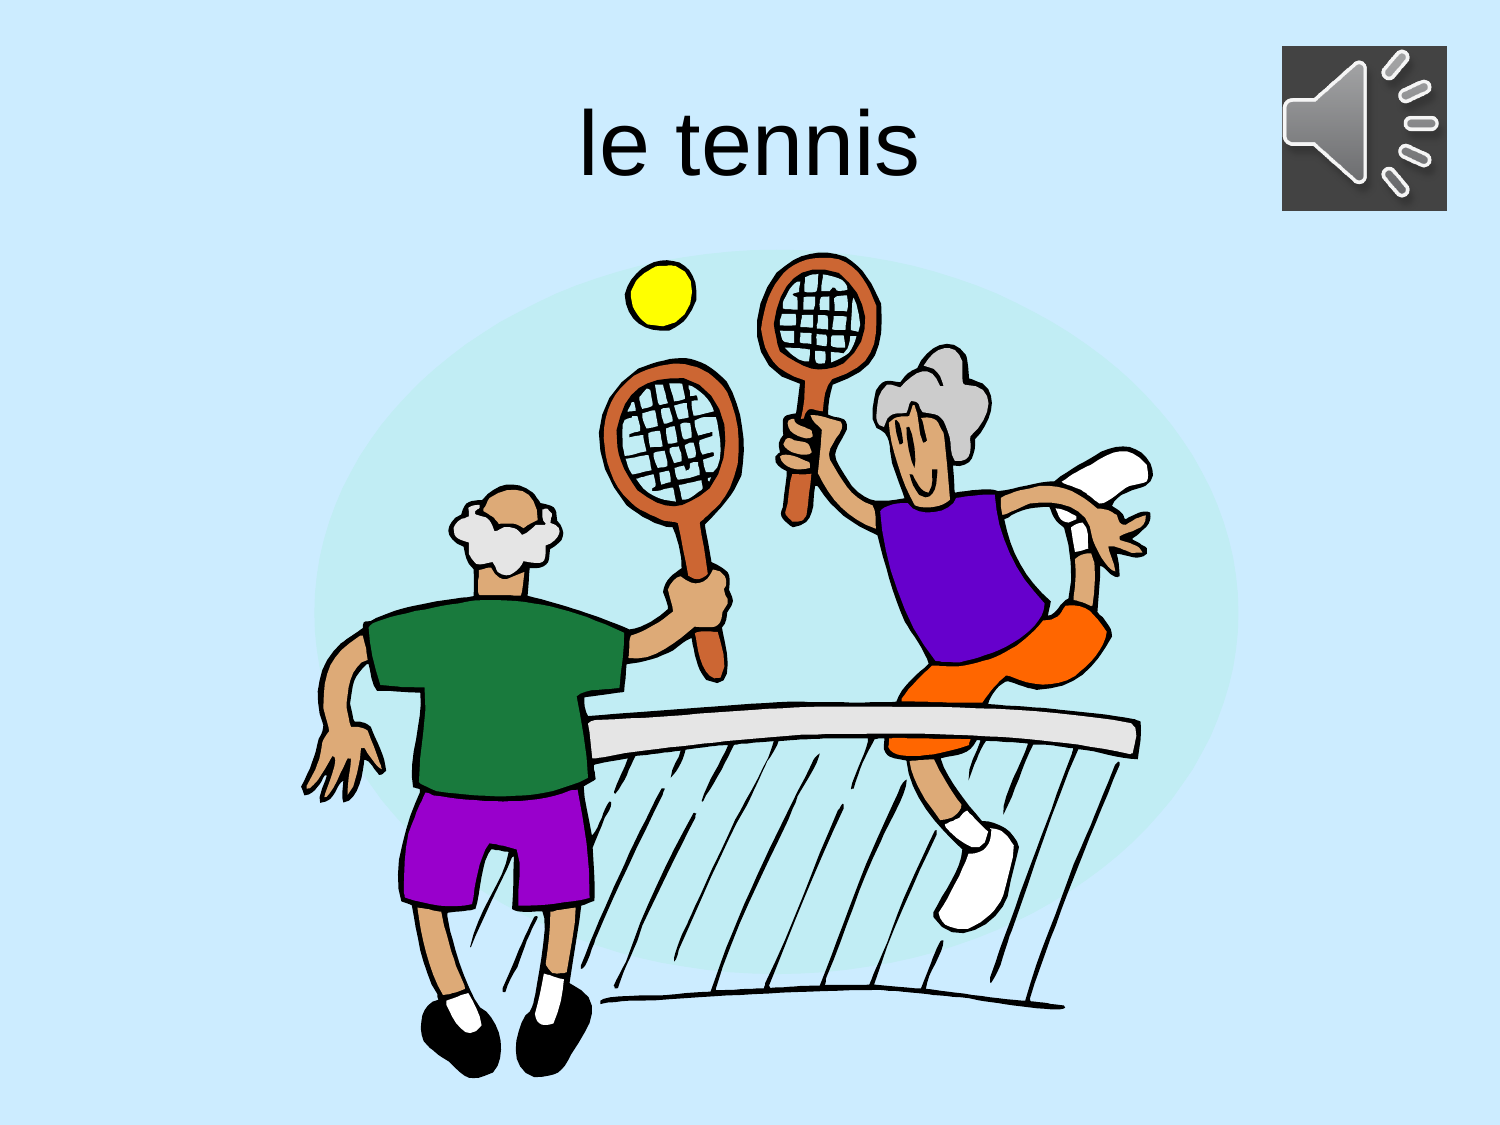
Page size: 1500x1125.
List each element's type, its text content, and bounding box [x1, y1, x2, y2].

picture [1281, 44, 1449, 212]
title le tennis [75, 45, 1425, 233]
picture [300, 246, 1239, 1083]
